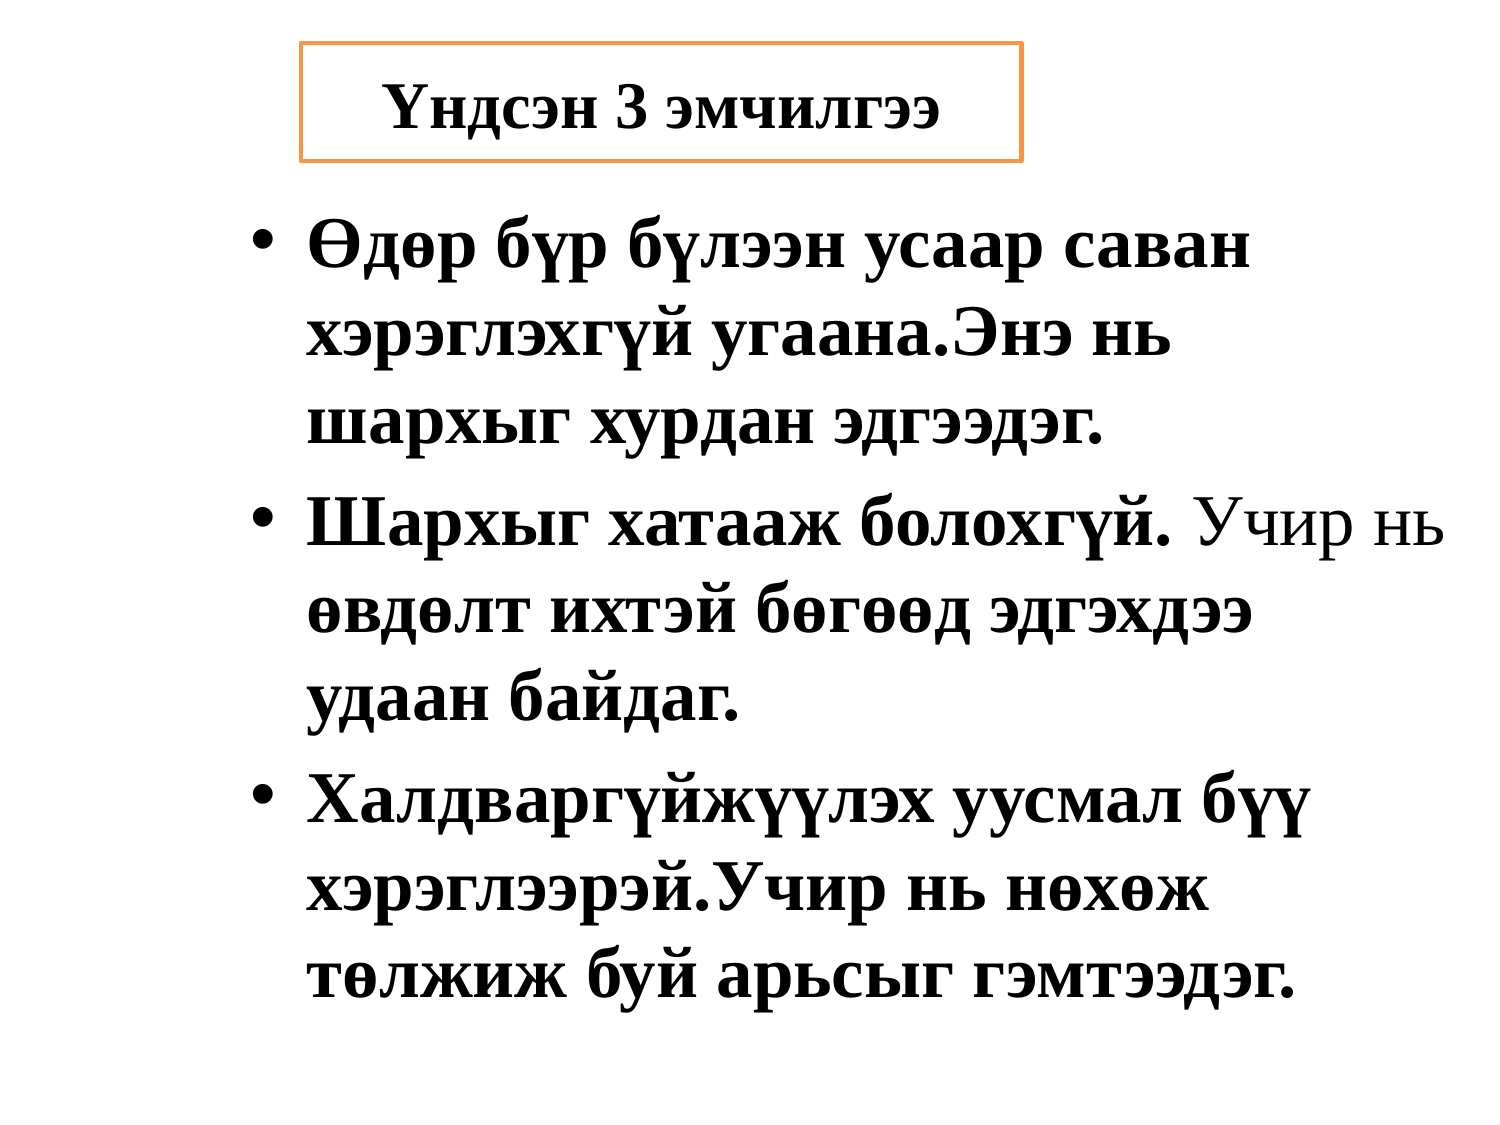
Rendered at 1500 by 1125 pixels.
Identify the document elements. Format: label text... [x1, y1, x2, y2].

text_box Үндсэн 3 эмчилгээ [299, 41, 1024, 163]
list Өдөр бүр бүлээн усаар саван хэрэглэхгүй угаана.Энэ нь шархыг хурдан эдгээдэг. Шархыг хатааж болохгүй. Учир нь өвдөлт ихтэй бөгөөд эдгэхдээ удаан байдаг. Халдваргүйжүүлэх уусмал бүү хэрэглээрэй.Учир нь нөхөж төлжиж буй арьсыг гэмтээдэг. [235, 187, 1466, 1025]
